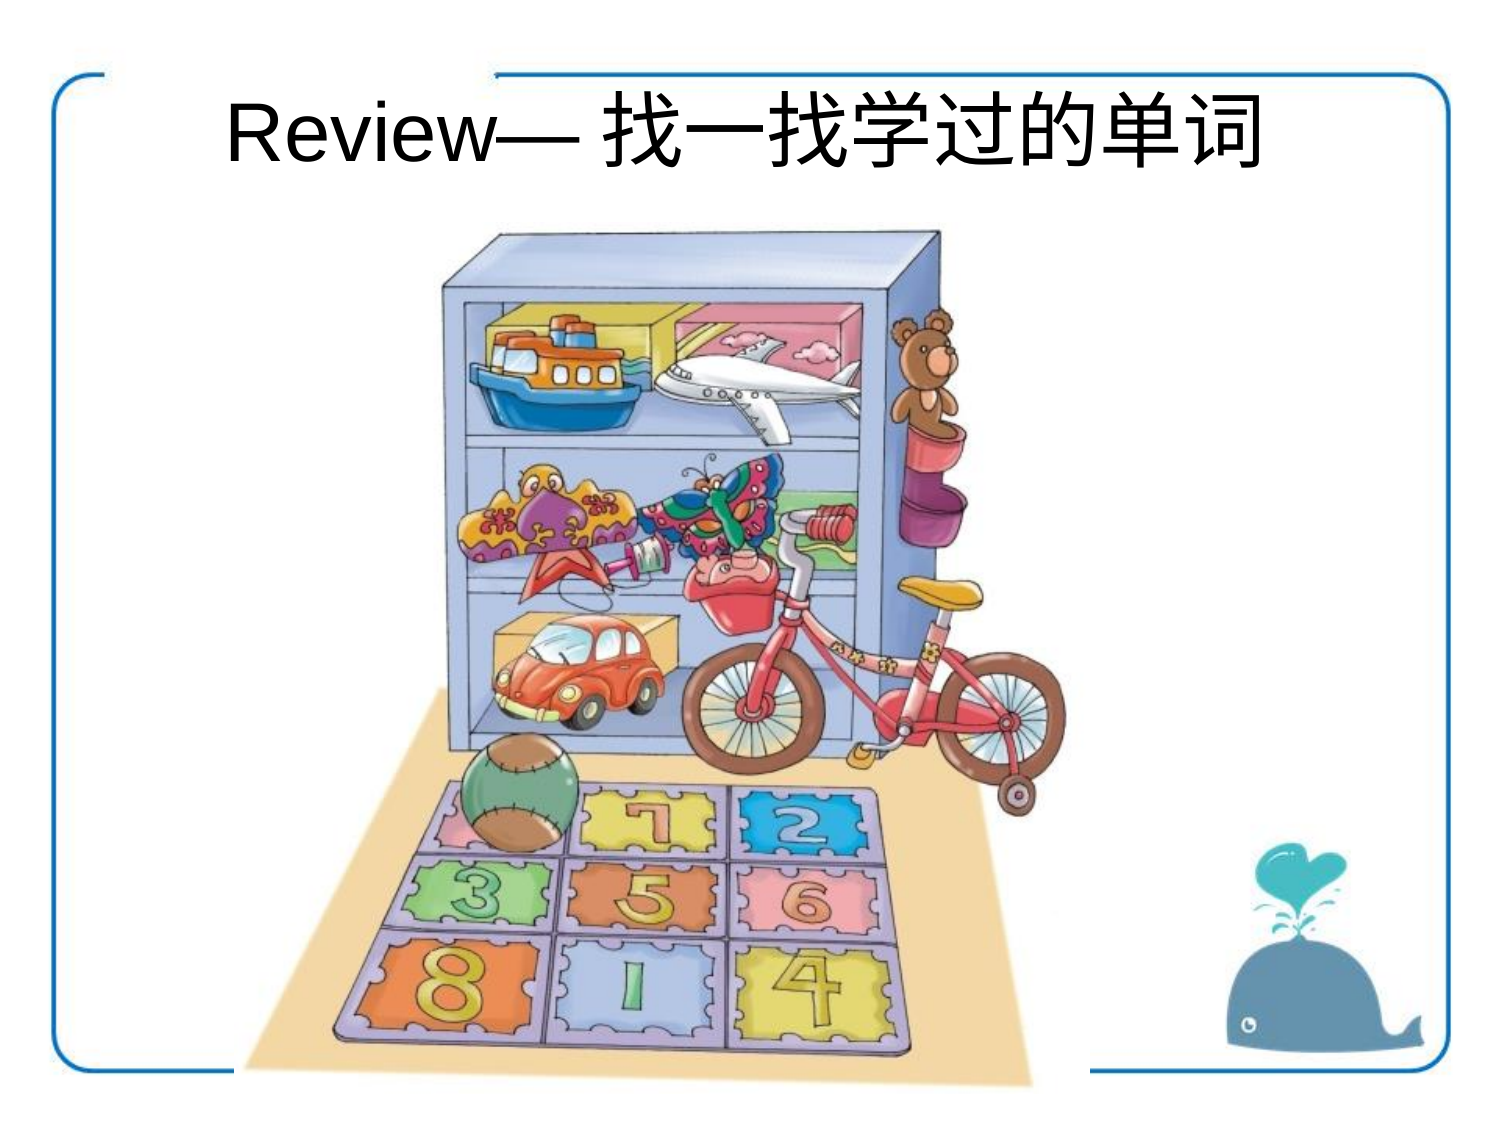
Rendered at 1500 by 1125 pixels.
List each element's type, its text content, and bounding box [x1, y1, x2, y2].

picture [0, 0, 1500, 1125]
text_box Review—找一找学过的单词 [152, 70, 1357, 186]
